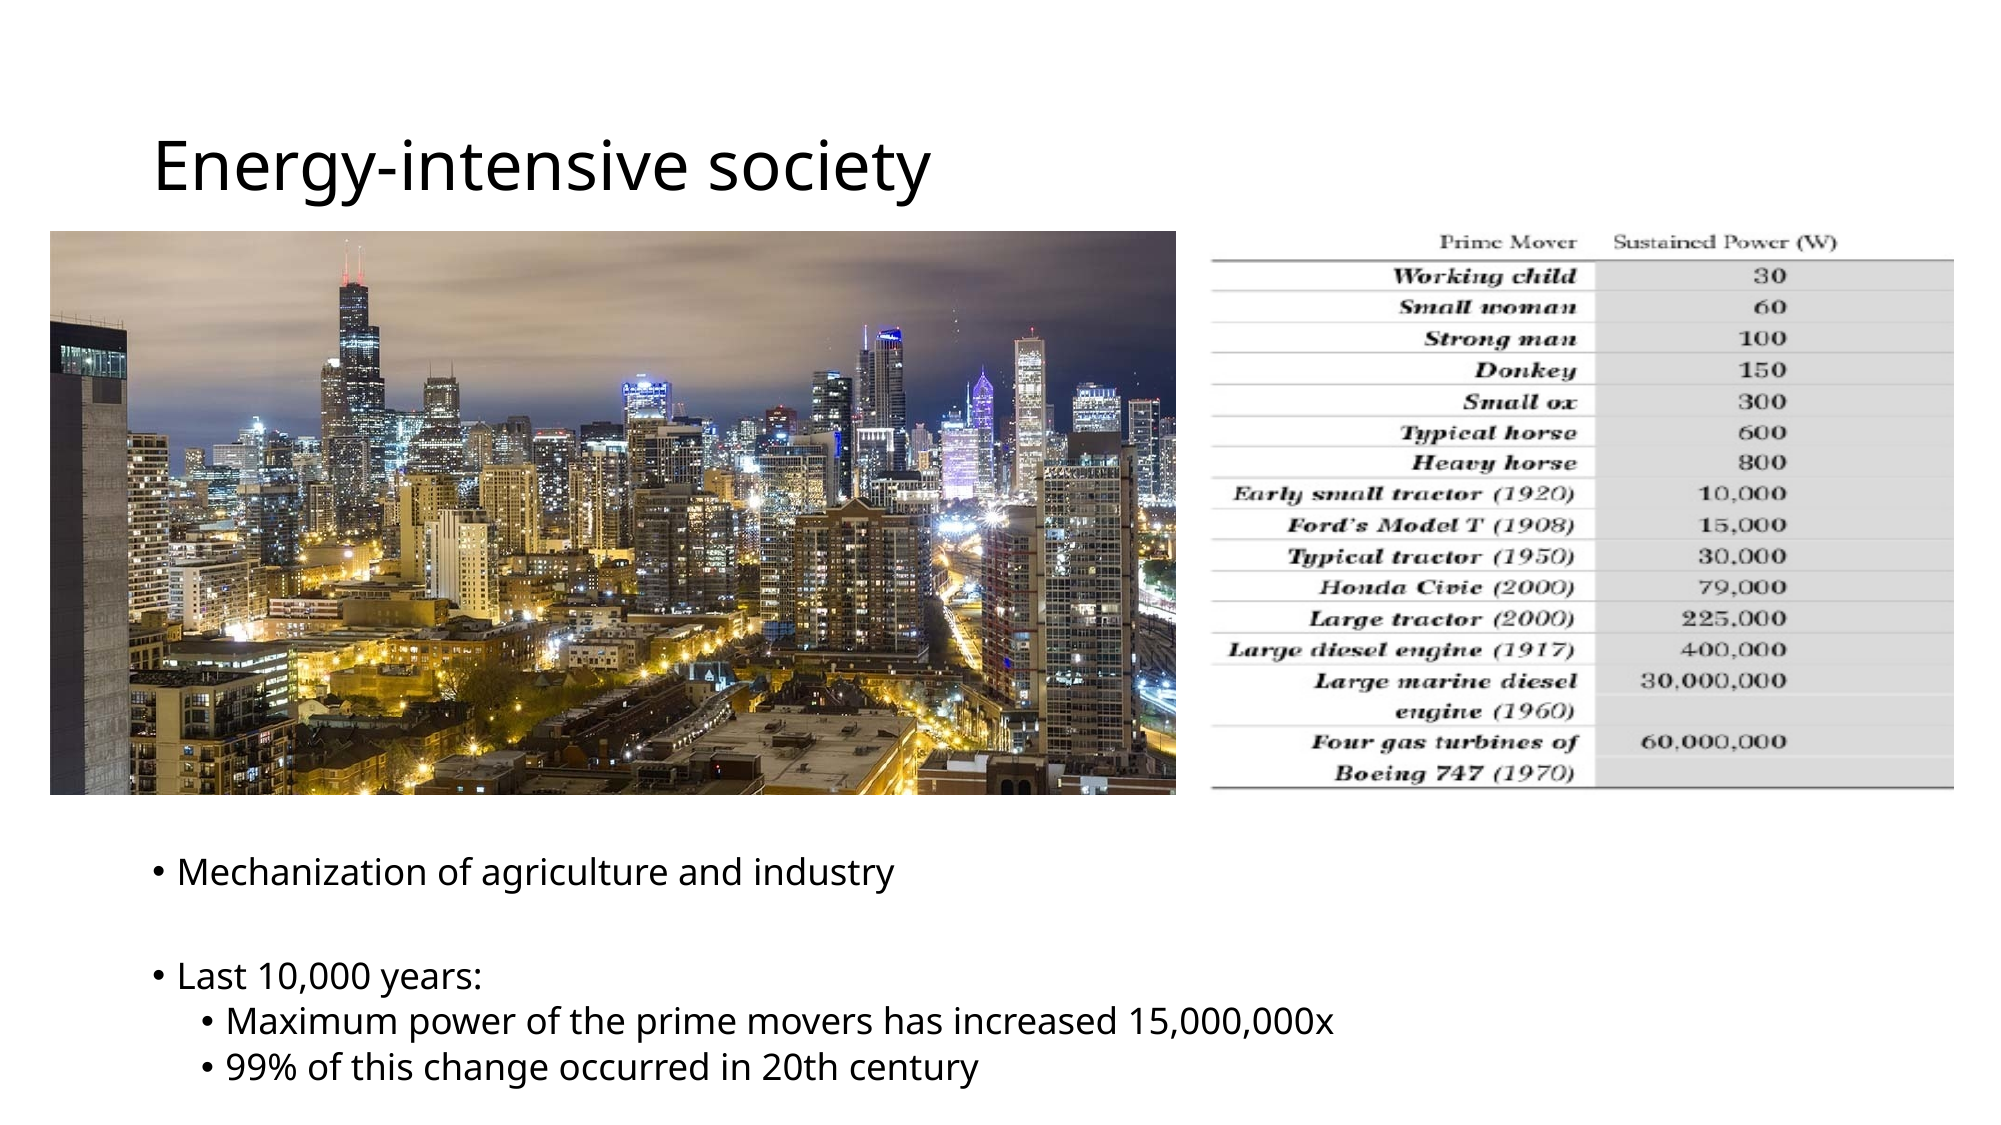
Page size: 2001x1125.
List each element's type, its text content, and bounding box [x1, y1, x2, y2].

title Energy-intensive society [137, 59, 1863, 278]
list Mechanization of agriculture and industry Last 10,000 years: Maximum power of the prime movers has increased 15,000,000x 99% of this change occurred in 20th century [137, 846, 1863, 1096]
picture [1200, 231, 1954, 795]
picture [50, 231, 1176, 795]
